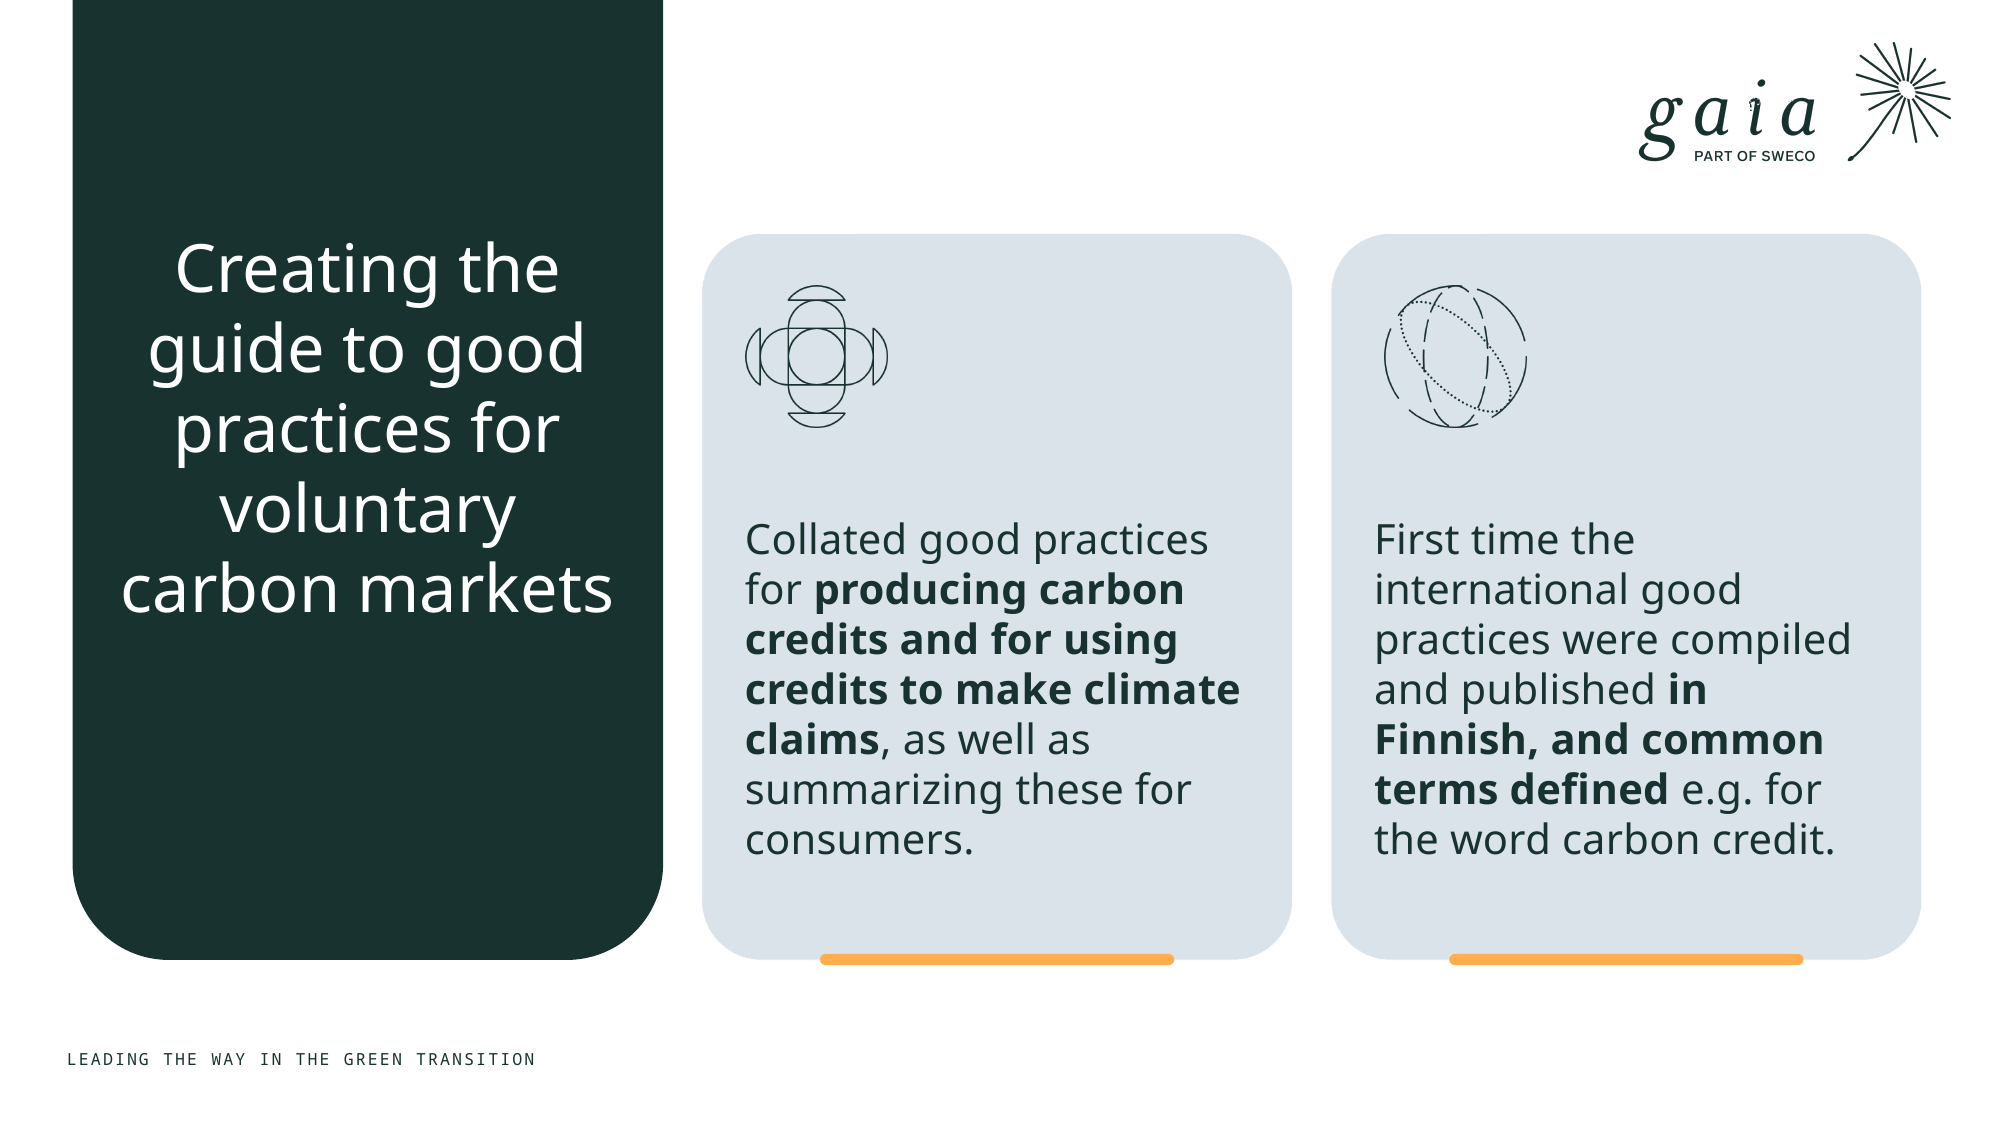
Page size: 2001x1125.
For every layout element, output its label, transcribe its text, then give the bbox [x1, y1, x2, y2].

picture [744, 285, 888, 428]
picture [1384, 285, 1527, 428]
footer Leading the way in the green transition [66, 1046, 1508, 1071]
text_box [819, 953, 1175, 966]
text_box Creating the guide to good practices for voluntary carbon markets [72, 0, 664, 960]
text_box Collated good practices for producing carbon credits and for using credits to make climate claims, as well as summarizing these for consumers. [745, 512, 1250, 922]
text_box [1449, 953, 1804, 966]
picture [1633, 36, 1958, 167]
text_box [1331, 233, 1922, 961]
text_box First time the international good practices were compiled and published in Finnish, and common terms defined e.g. for the word carbon credit. [1374, 512, 1879, 926]
text_box [701, 233, 1293, 961]
